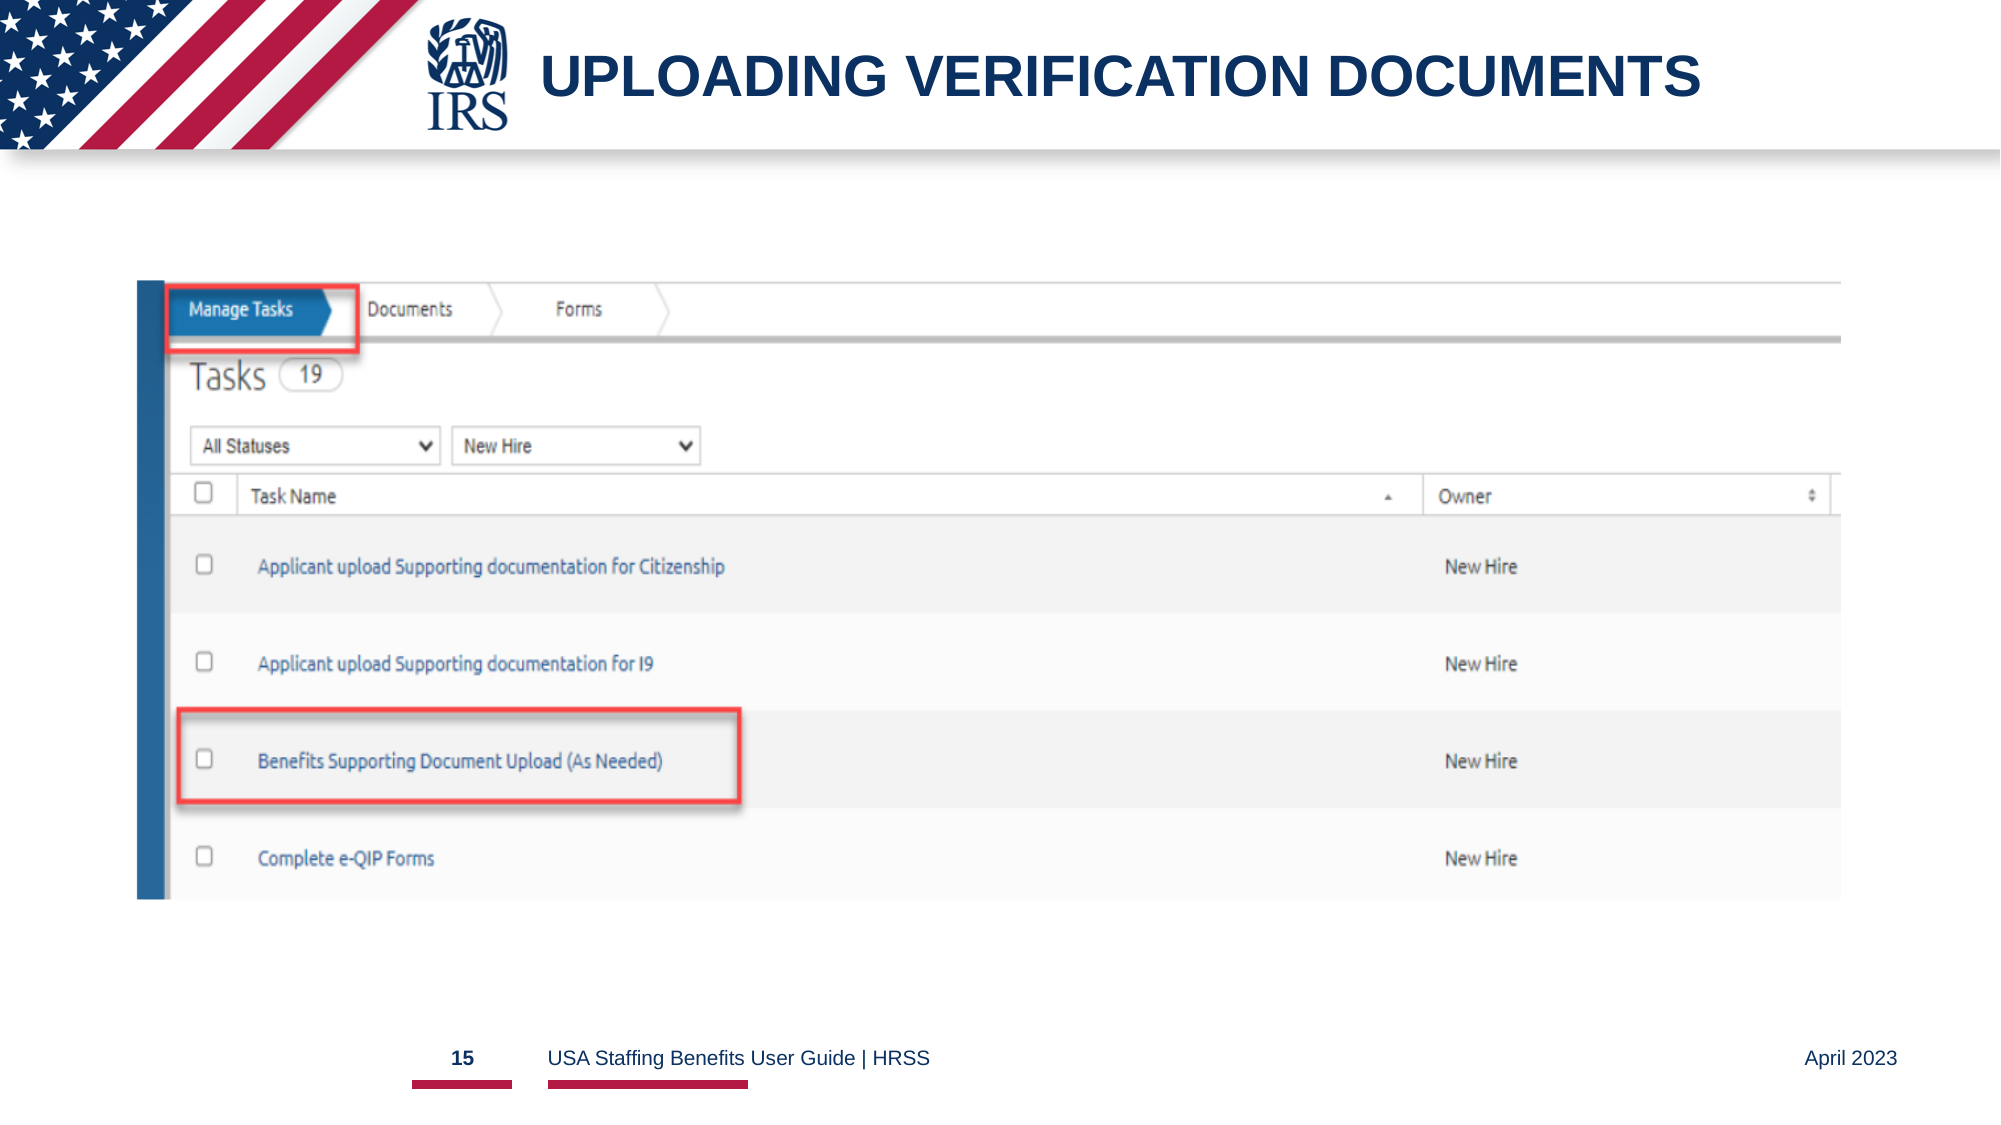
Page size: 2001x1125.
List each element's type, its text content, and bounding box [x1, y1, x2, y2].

picture [0, 0, 2001, 1125]
title UPLOADING VERIFICATION DOCUMENTS [525, 21, 1913, 134]
slide_number 15 [412, 1027, 513, 1088]
footer USA Staffing Benefits User Guide | HRSS [532, 1027, 1333, 1088]
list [124, 268, 1841, 925]
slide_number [1463, 1027, 1913, 1088]
